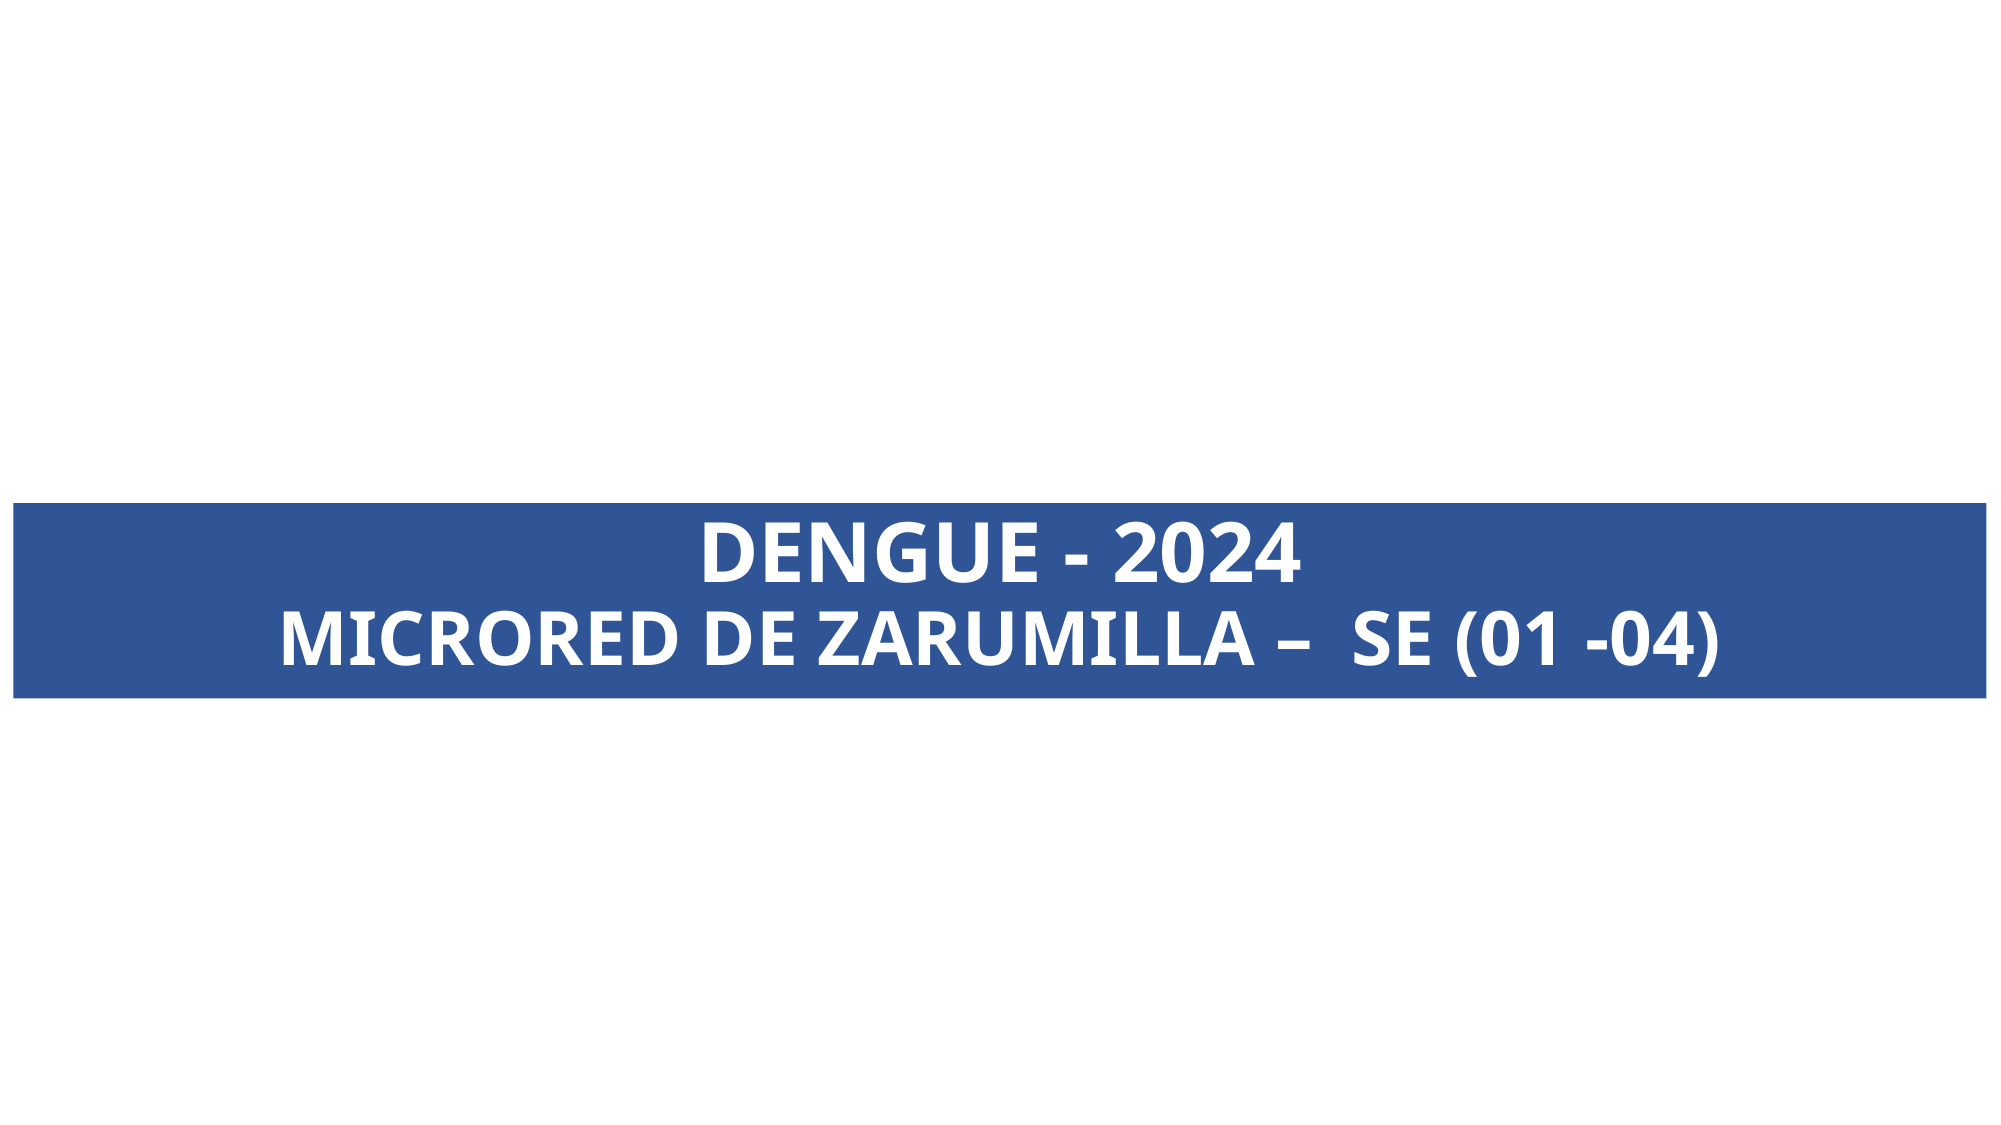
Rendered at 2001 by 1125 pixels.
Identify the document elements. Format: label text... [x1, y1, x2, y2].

text_box DENGUE - 2024 MICRORED DE ZARUMILLA – SE (01 -04) [13, 503, 1987, 699]
